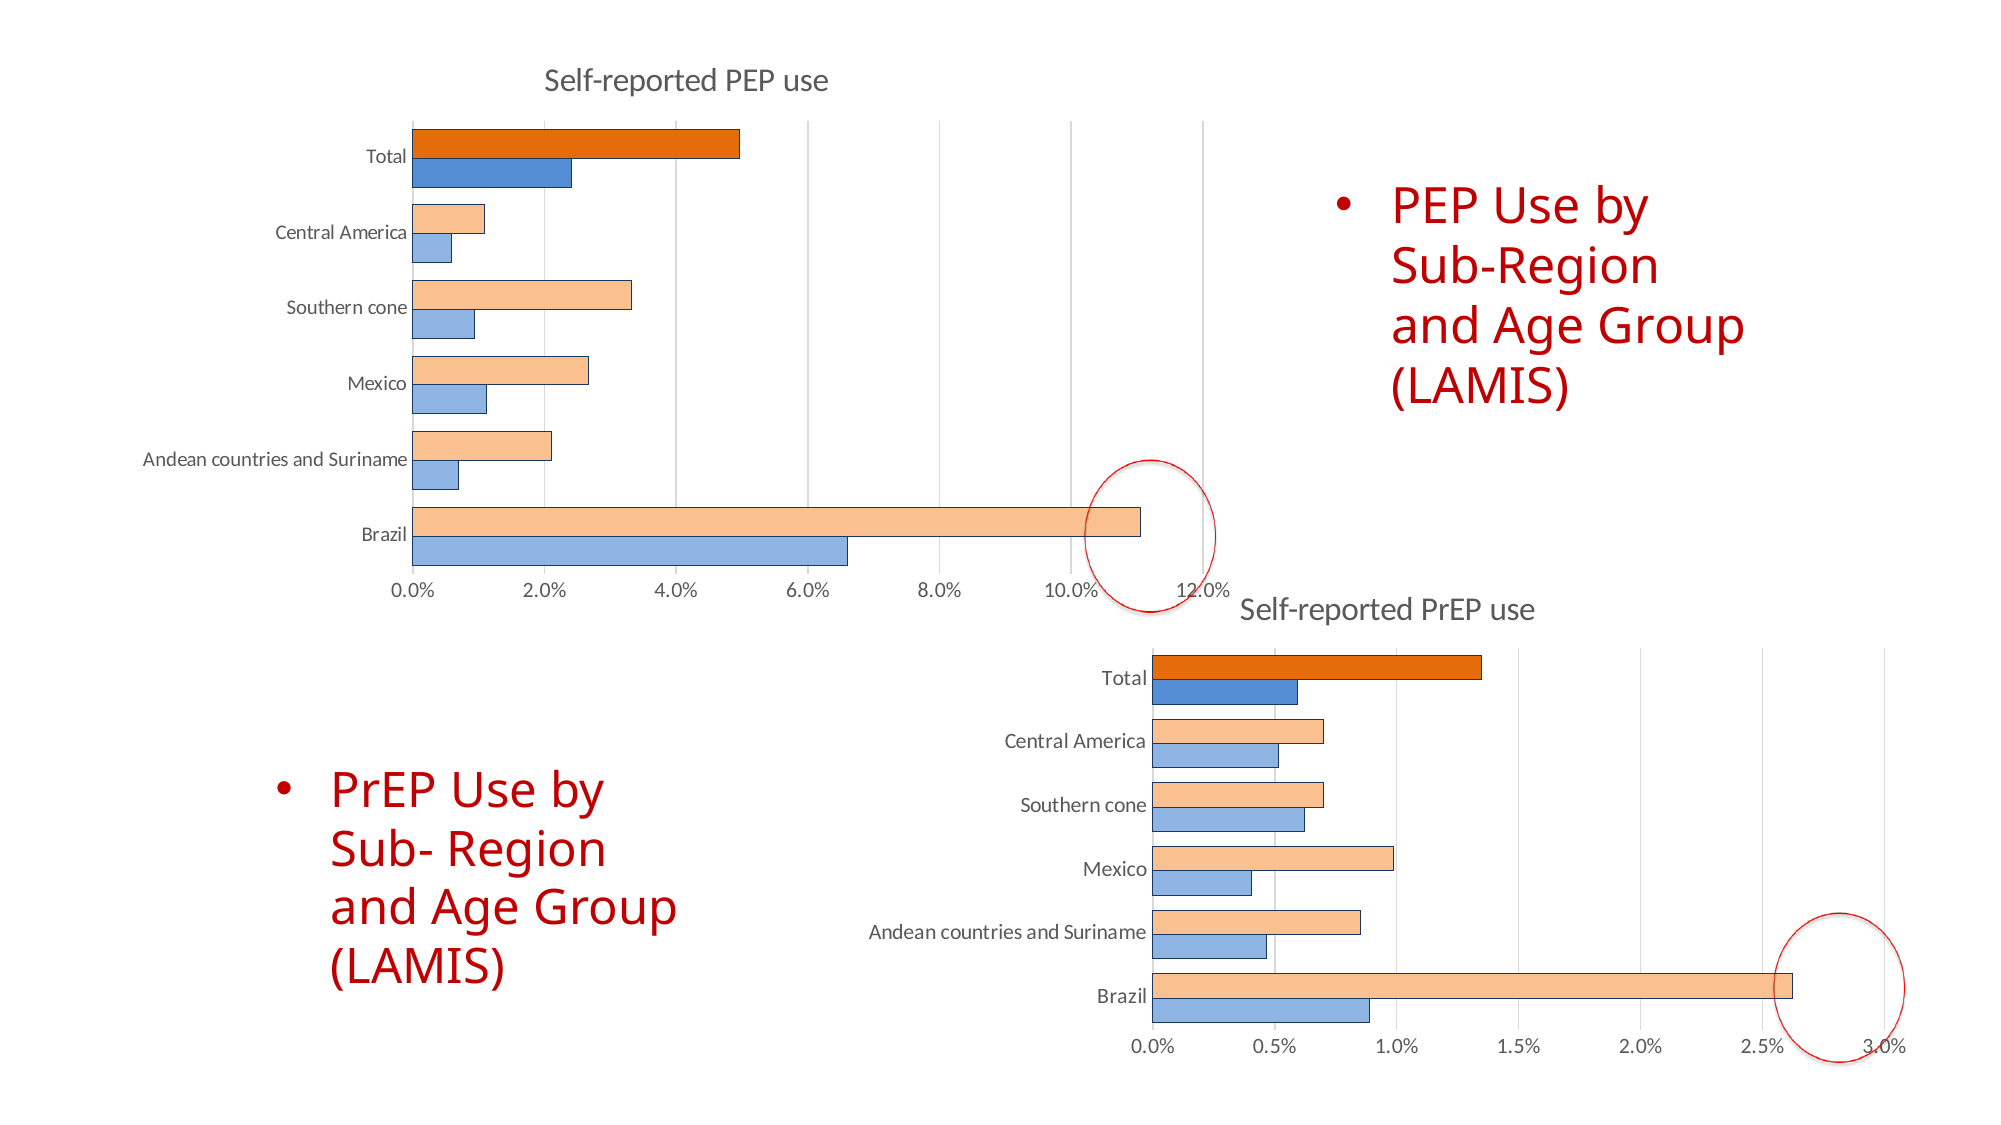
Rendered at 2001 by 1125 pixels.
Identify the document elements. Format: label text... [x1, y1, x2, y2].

chart [119, 36, 1929, 1070]
picture [1770, 910, 1909, 1070]
list PEP Use by Sub-Region and Age Group (LAMIS) [1319, 165, 1766, 486]
text_box PrEP Use by Sub- Region and Age Group (LAMIS) [260, 682, 707, 1003]
picture [1080, 456, 1219, 620]
